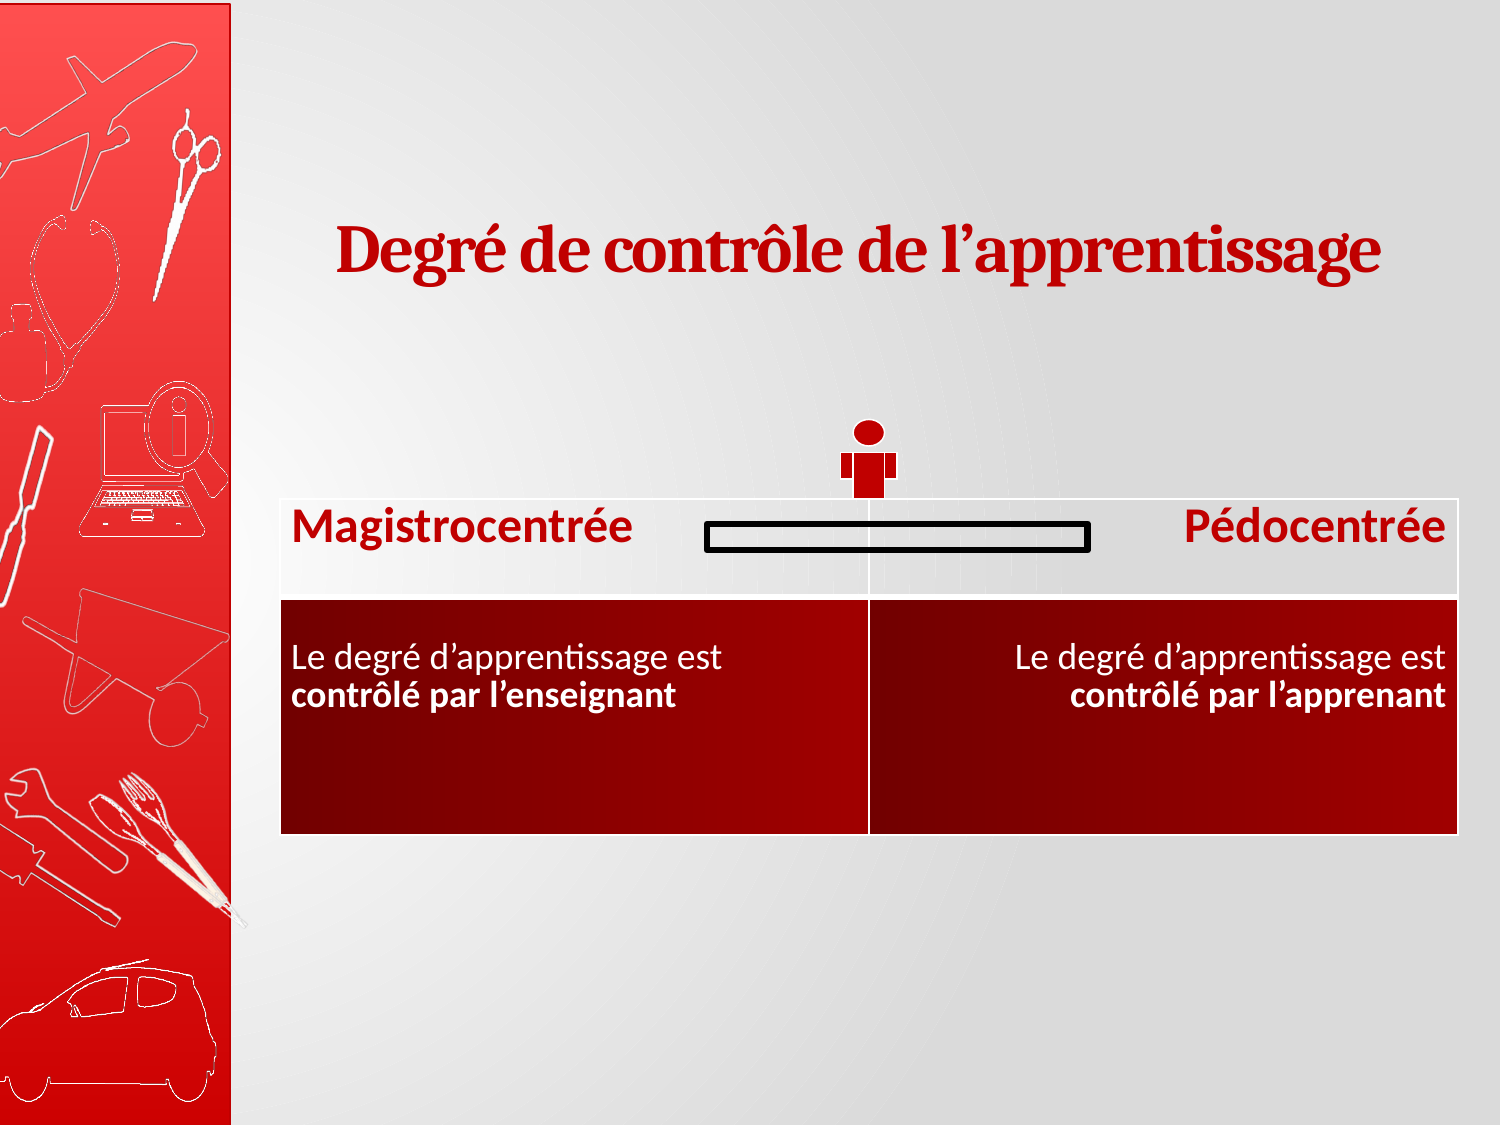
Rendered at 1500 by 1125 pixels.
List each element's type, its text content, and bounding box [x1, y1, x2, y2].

table_cell Le degré d’apprentissage est contrôlé par l’enseignant [281, 600, 868, 834]
picture [0, 743, 227, 1114]
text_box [840, 418, 898, 500]
table_header Pédocentrée [870, 500, 1457, 594]
table_cell Le degré d’apprentissage est contrôlé par l’apprenant [870, 600, 1457, 834]
text_box [705, 522, 1090, 552]
picture [0, 0, 261, 765]
table_header Magistrocentrée [281, 500, 868, 594]
title Degré de contrôle de l’apprentissage [279, 174, 1440, 315]
